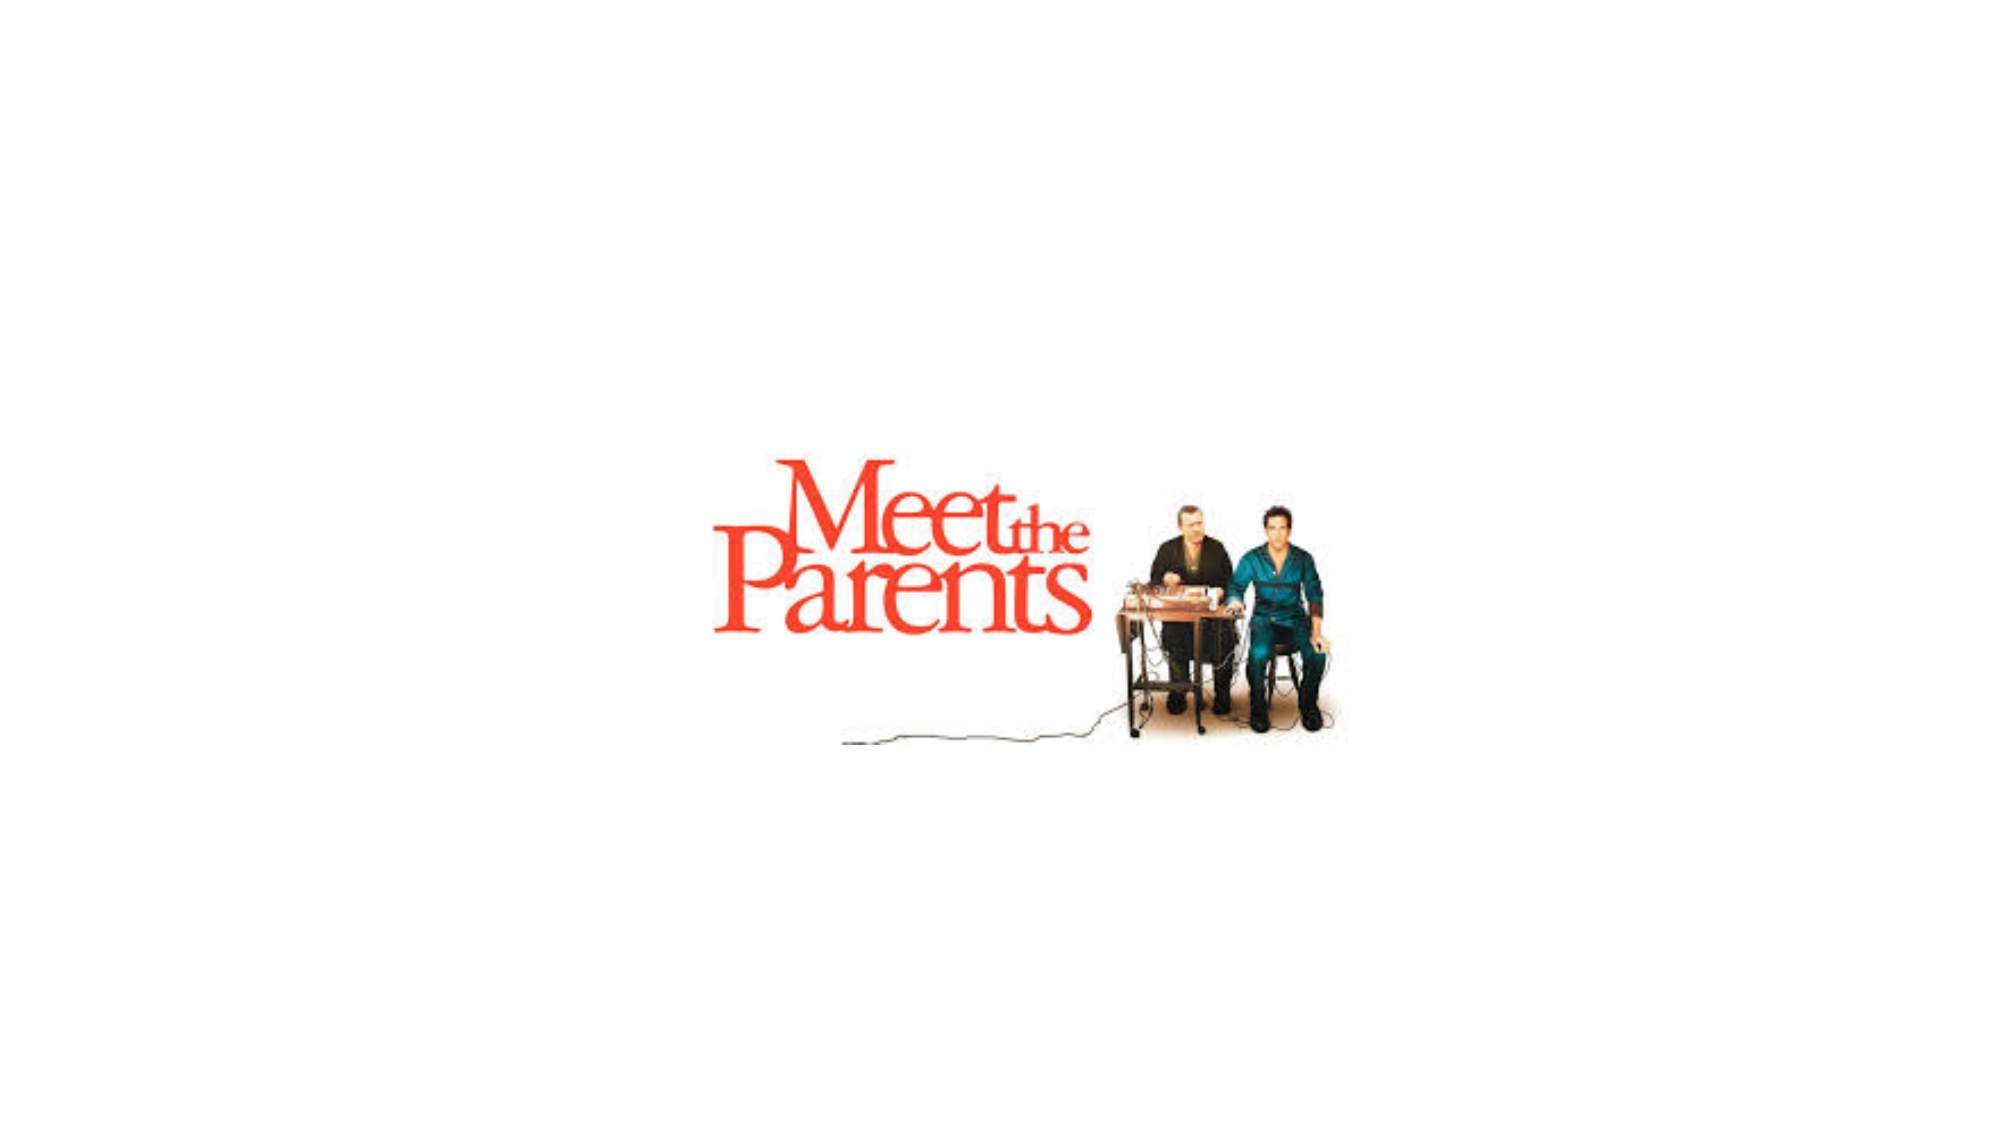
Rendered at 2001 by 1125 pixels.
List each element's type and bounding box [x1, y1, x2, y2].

picture [695, 363, 1376, 745]
